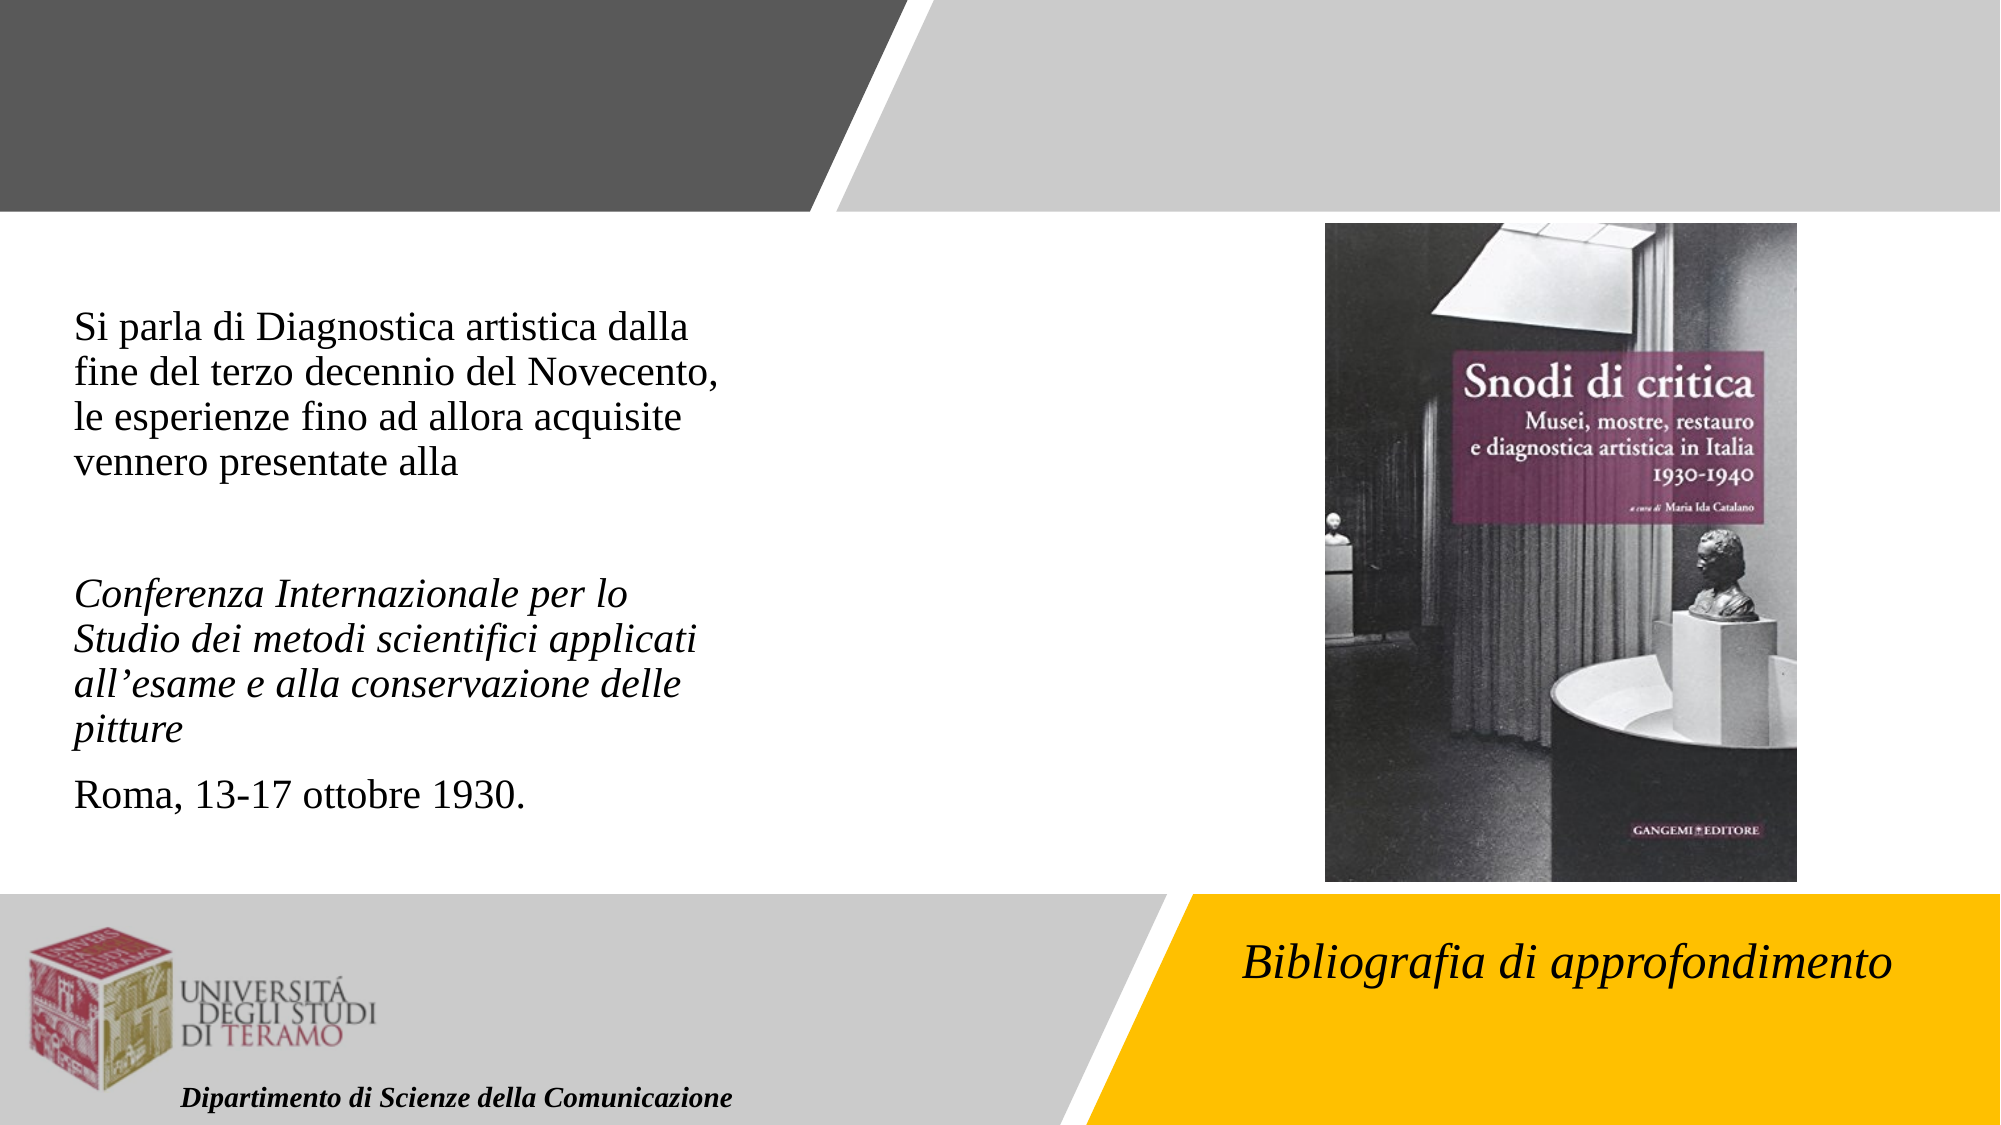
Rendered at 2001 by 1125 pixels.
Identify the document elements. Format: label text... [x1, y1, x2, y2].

picture [1325, 223, 1797, 883]
text_box [1085, 893, 2000, 1125]
text_box [0, 0, 909, 213]
text_box [0, 893, 1169, 1125]
text_box Dipartimento di Scienze della Comunicazione [165, 1070, 974, 1125]
subtitle Si parla di Diagnostica artistica dalla fine del terzo decennio del Novecento, le esperienze fino ad allora acquisite vennero presentate alla Conferenza Internazionale per lo Studio dei metodi scientifici applicati all’esame e alla conservazione delle pitture Roma, 13-17 ottobre 1930. [58, 226, 760, 855]
text_box Bibliografia di approfondimento [1213, 894, 1934, 997]
picture [25, 926, 380, 1093]
text_box [834, 0, 2000, 213]
